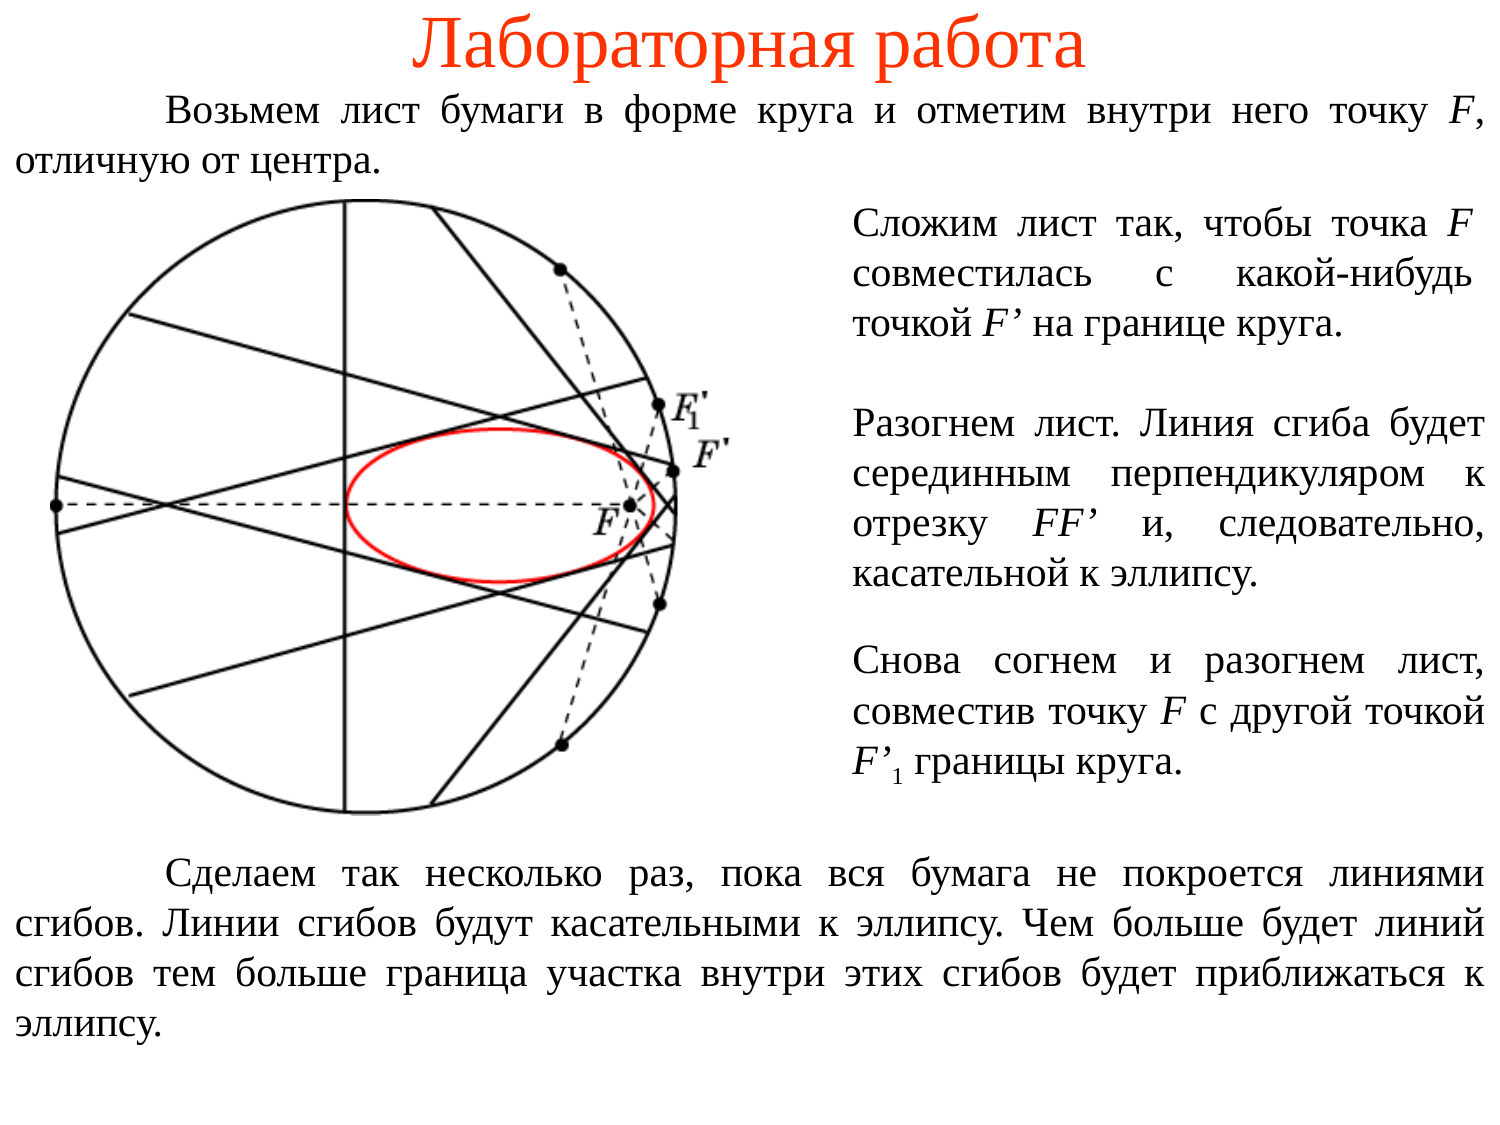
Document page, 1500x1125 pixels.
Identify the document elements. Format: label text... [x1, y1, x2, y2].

text_box Разогнем лист. Линия сгиба будет серединным перпендикуляром к отрезку FF’ и, следовательно, касательной к эллипсу. [837, 387, 1500, 603]
picture [49, 199, 734, 816]
text_box Возьмем лист бумаги в форме круга и отметим внутри него точку F, отличную от центра. [0, 74, 1500, 190]
title Лабораторная работа [112, 0, 1388, 74]
text_box Сложим лист так, чтобы точка F совместилась с какой-нибудь точкой F’ на границе круга. [837, 187, 1488, 353]
text_box Сделаем так несколько раз, пока вся бумага не покроется линиями сгибов. Линии сгибов будут касательными к эллипсу. Чем больше будет линий сгибов тем больше граница участка внутри этих сгибов будет приближаться к эллипсу. [0, 837, 1500, 1053]
text_box Снова согнем и разогнем лист, совместив точку F с другой точкой F’1 границы круга. [837, 624, 1500, 797]
